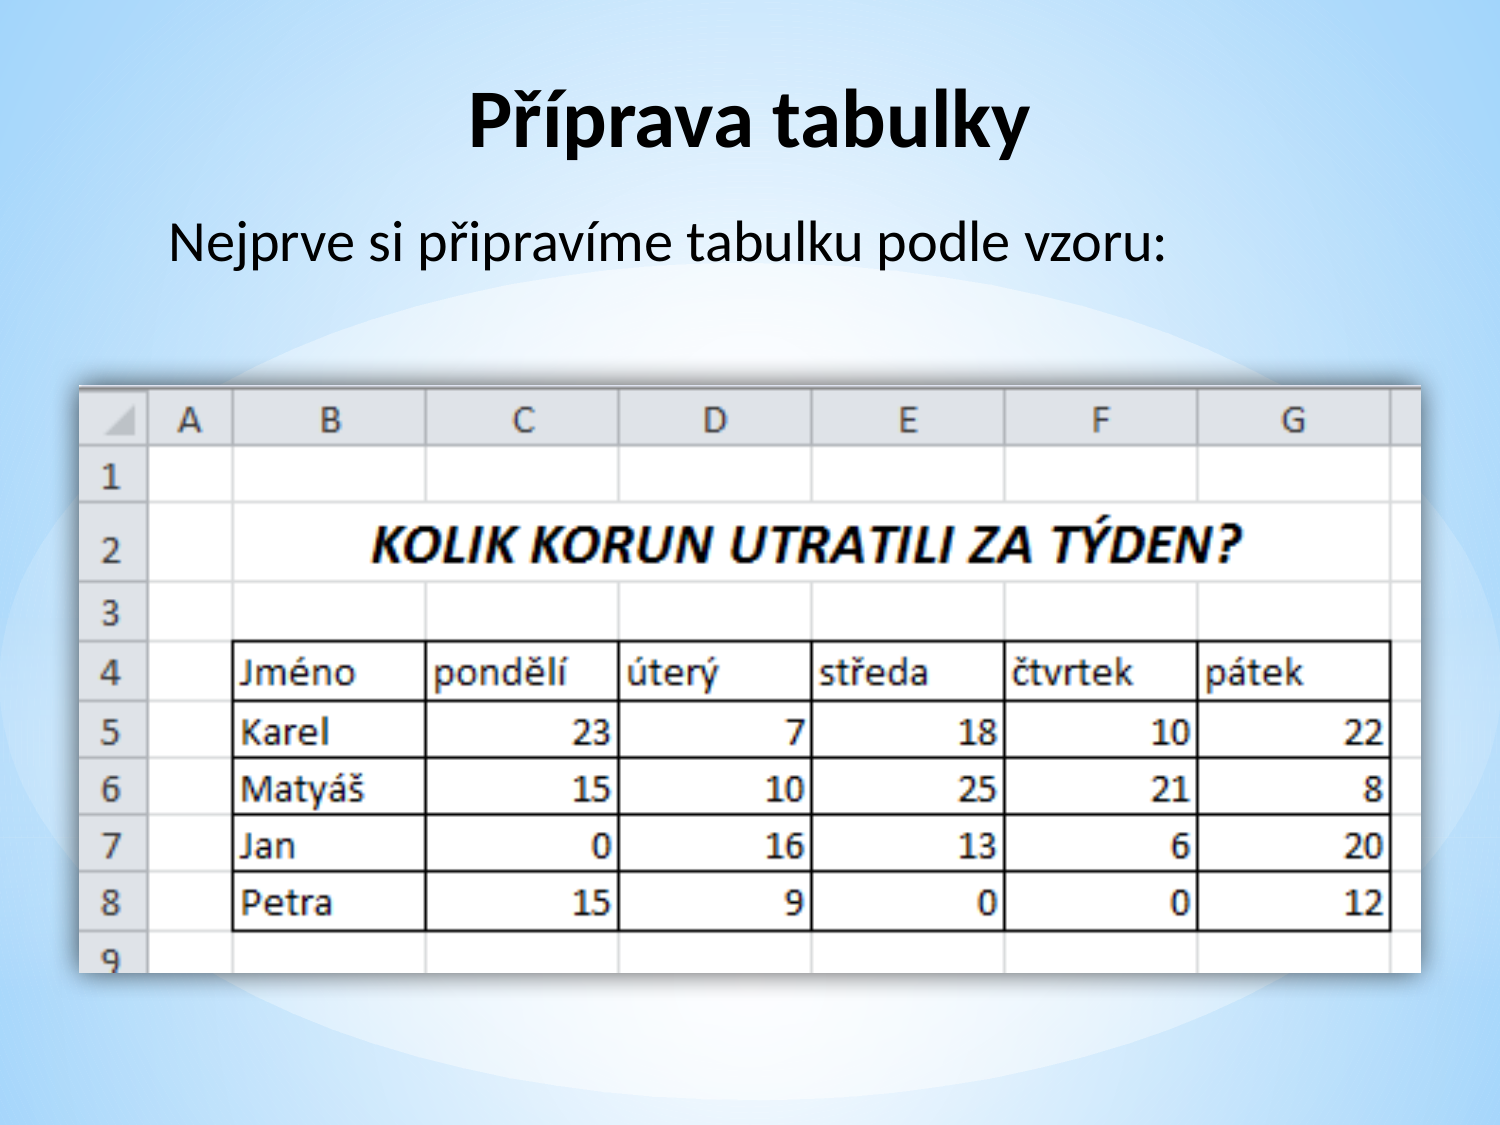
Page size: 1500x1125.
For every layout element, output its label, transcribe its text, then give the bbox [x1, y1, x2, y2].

text_box Nejprve si připravíme tabulku podle vzoru: [154, 196, 1184, 351]
text_box Příprava tabulky [0, 56, 1500, 172]
picture [79, 385, 1421, 973]
